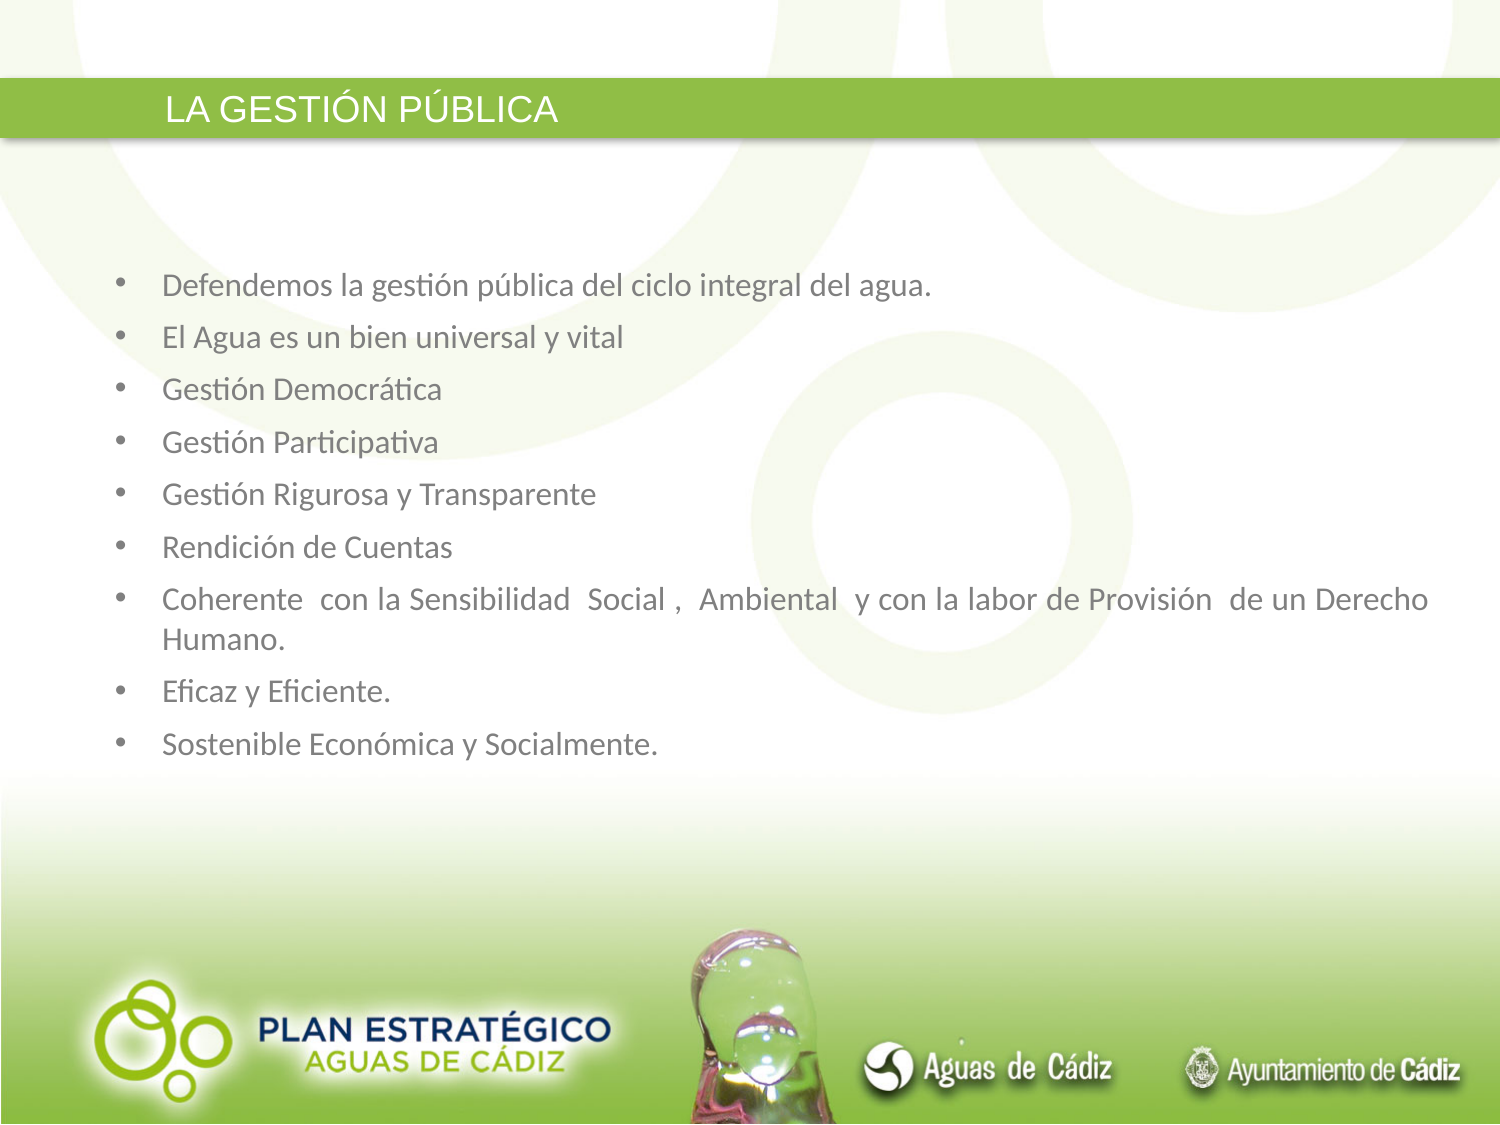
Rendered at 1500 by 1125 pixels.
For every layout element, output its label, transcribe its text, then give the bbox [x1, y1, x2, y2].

picture [0, 0, 1500, 78]
text_box Defendemos la gestión pública del ciclo integral del agua. El Agua es un bien universal y vital Gestión Democrática Gestión Participativa Gestión Rigurosa y Transparente Rendición de Cuentas Coherente con la Sensibilidad Social , Ambiental y con la labor de Provisión de un Derecho Humano. Eficaz y Eficiente. Sostenible Económica y Socialmente. [100, 255, 1446, 770]
picture [0, 138, 1500, 1124]
text_box LA GESTIÓN PÚBLICA [0, 78, 1500, 138]
